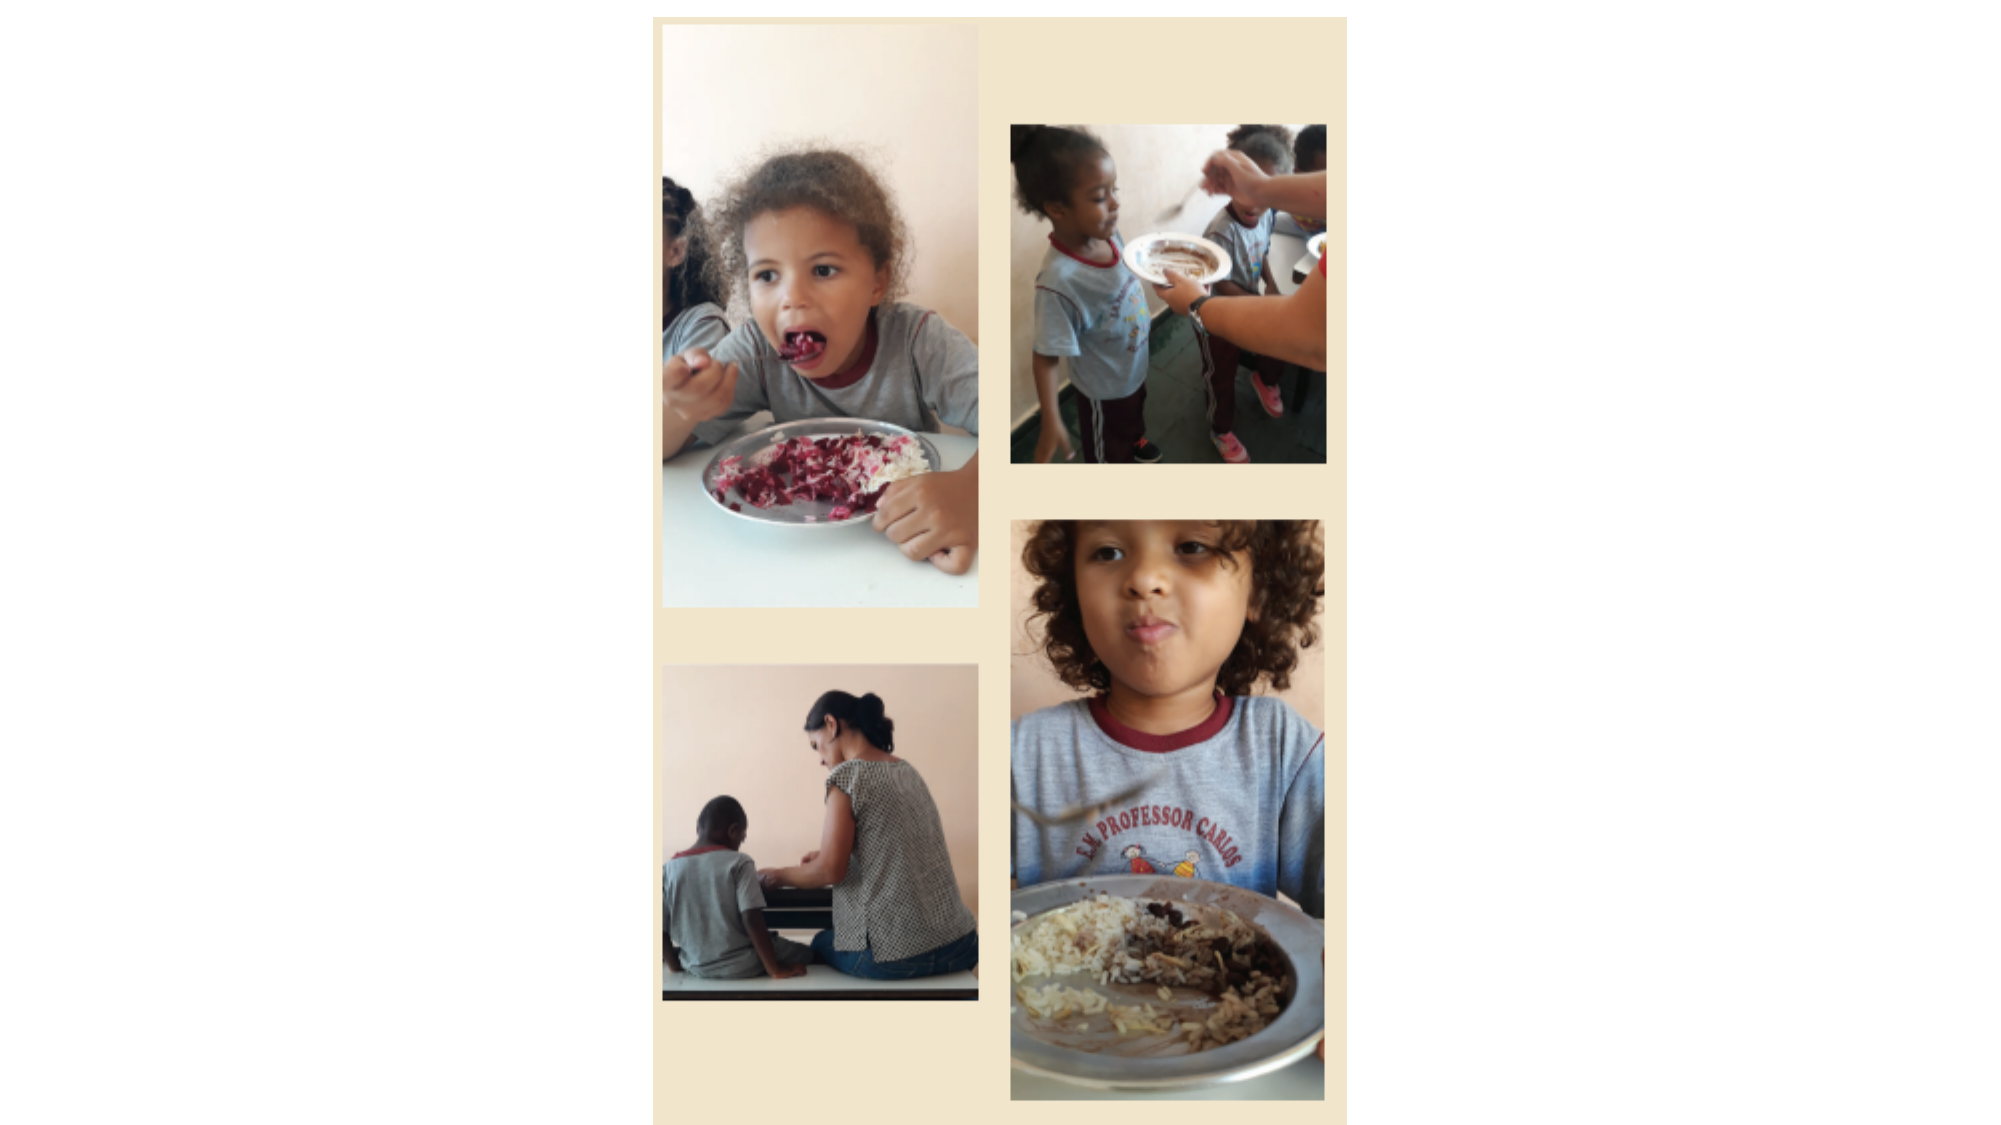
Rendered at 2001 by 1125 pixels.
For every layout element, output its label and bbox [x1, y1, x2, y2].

picture [653, 17, 1347, 1125]
